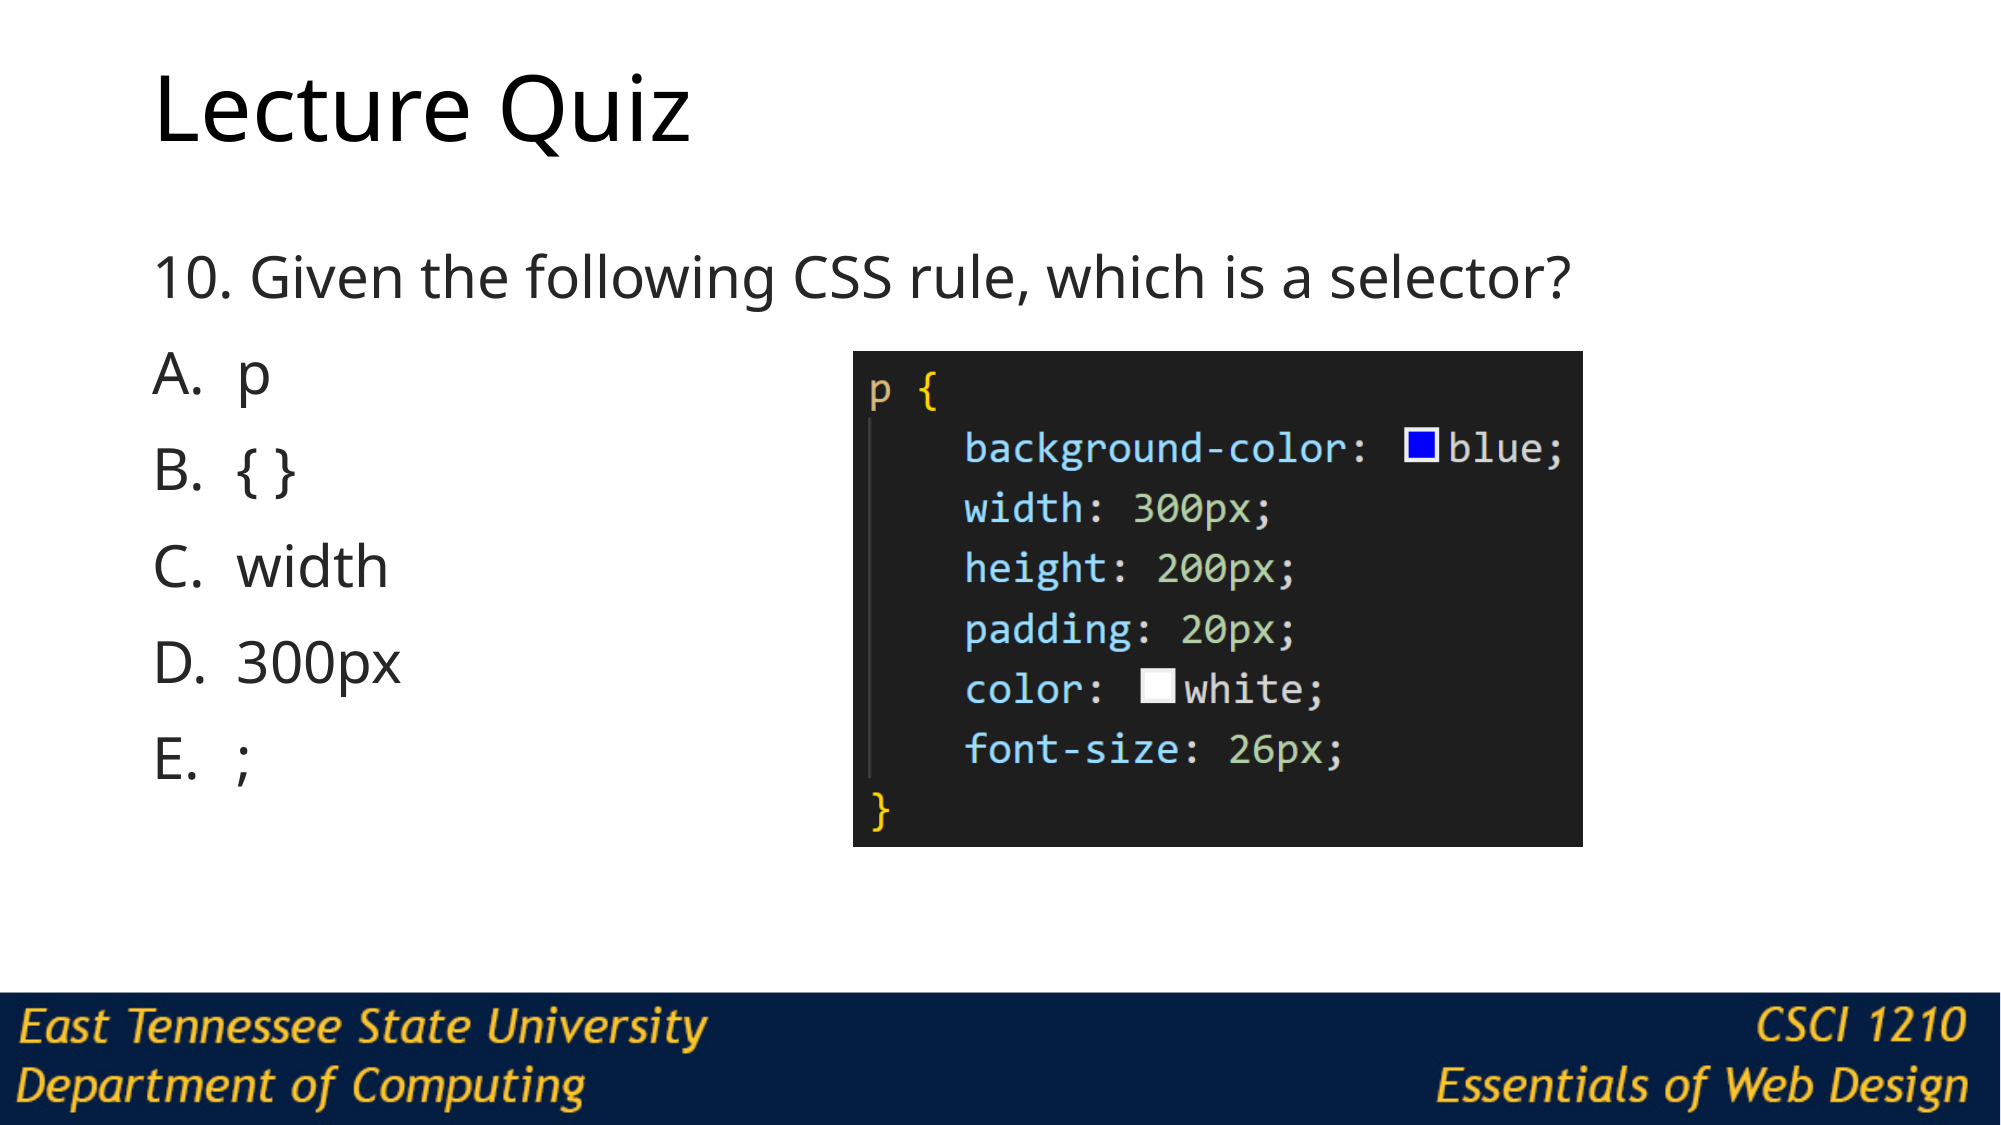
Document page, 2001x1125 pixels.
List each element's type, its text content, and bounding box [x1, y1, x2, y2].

title Lecture Quiz [137, 3, 1863, 221]
picture [0, 0, 2001, 1125]
list 10. Given the following CSS rule, which is a selector? p { } width 300px ; [137, 240, 1940, 953]
